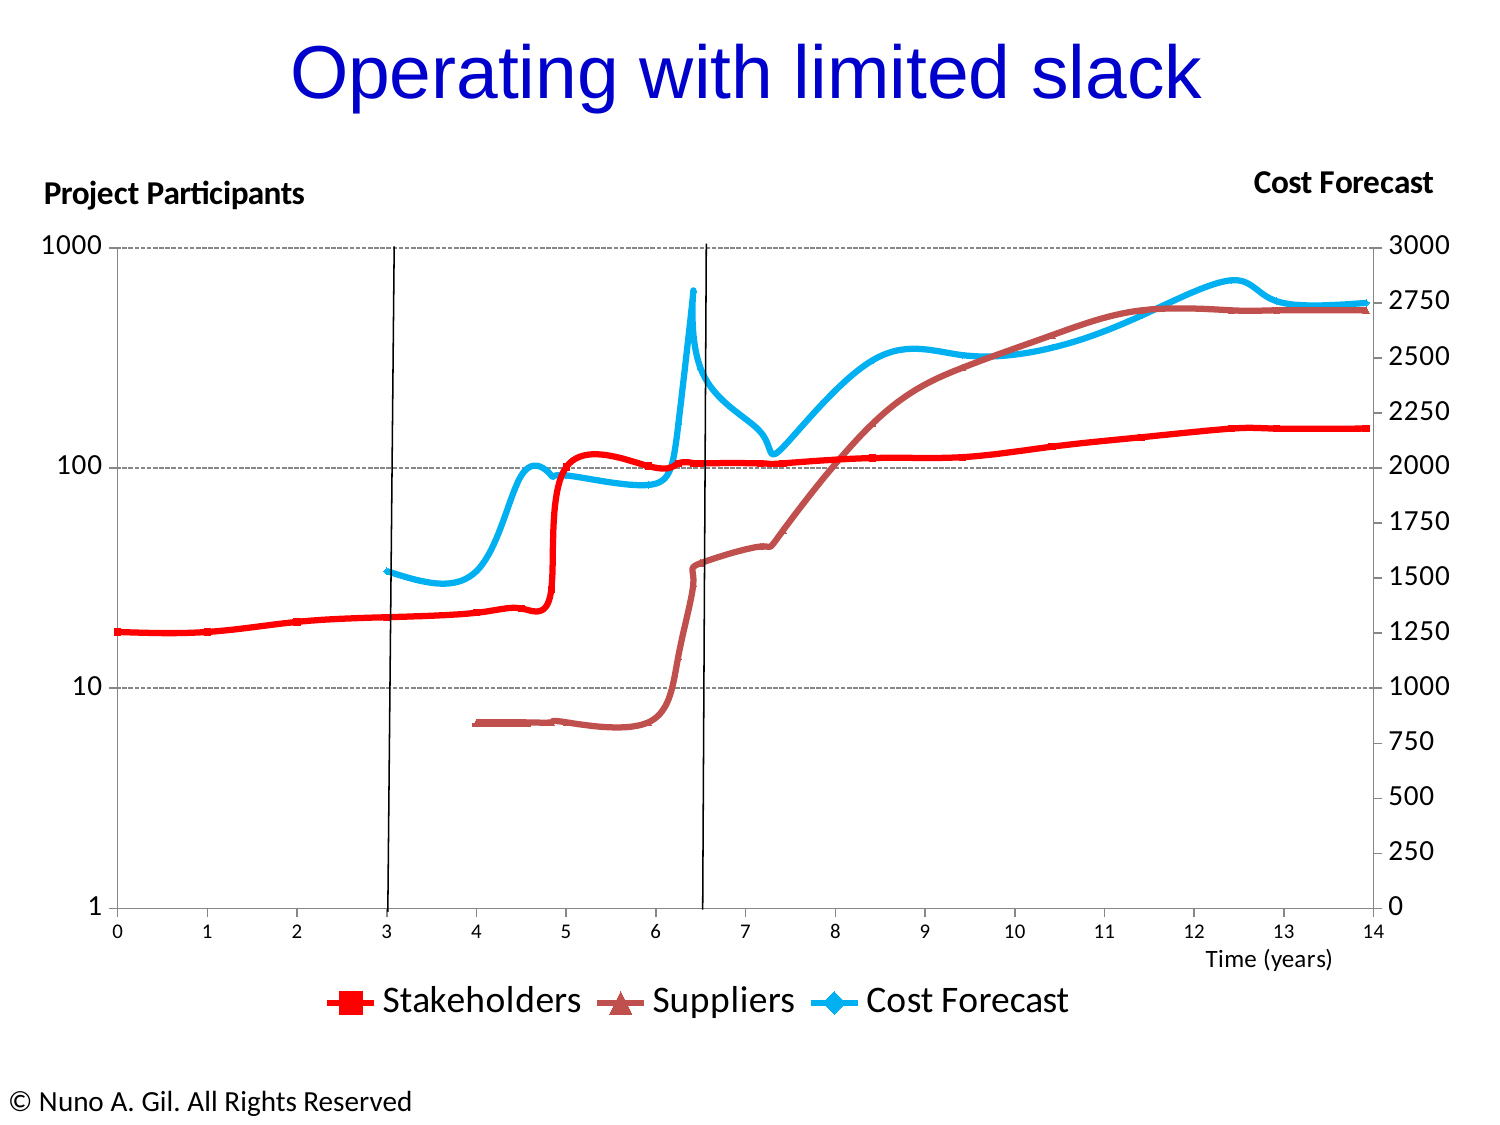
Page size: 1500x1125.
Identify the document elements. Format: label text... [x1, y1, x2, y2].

chart [17, 160, 1471, 1036]
text_box © Nuno A. Gil. All Rights Reserved [0, 1074, 1500, 1125]
text_box Operating with limited slack [0, 34, 1500, 102]
